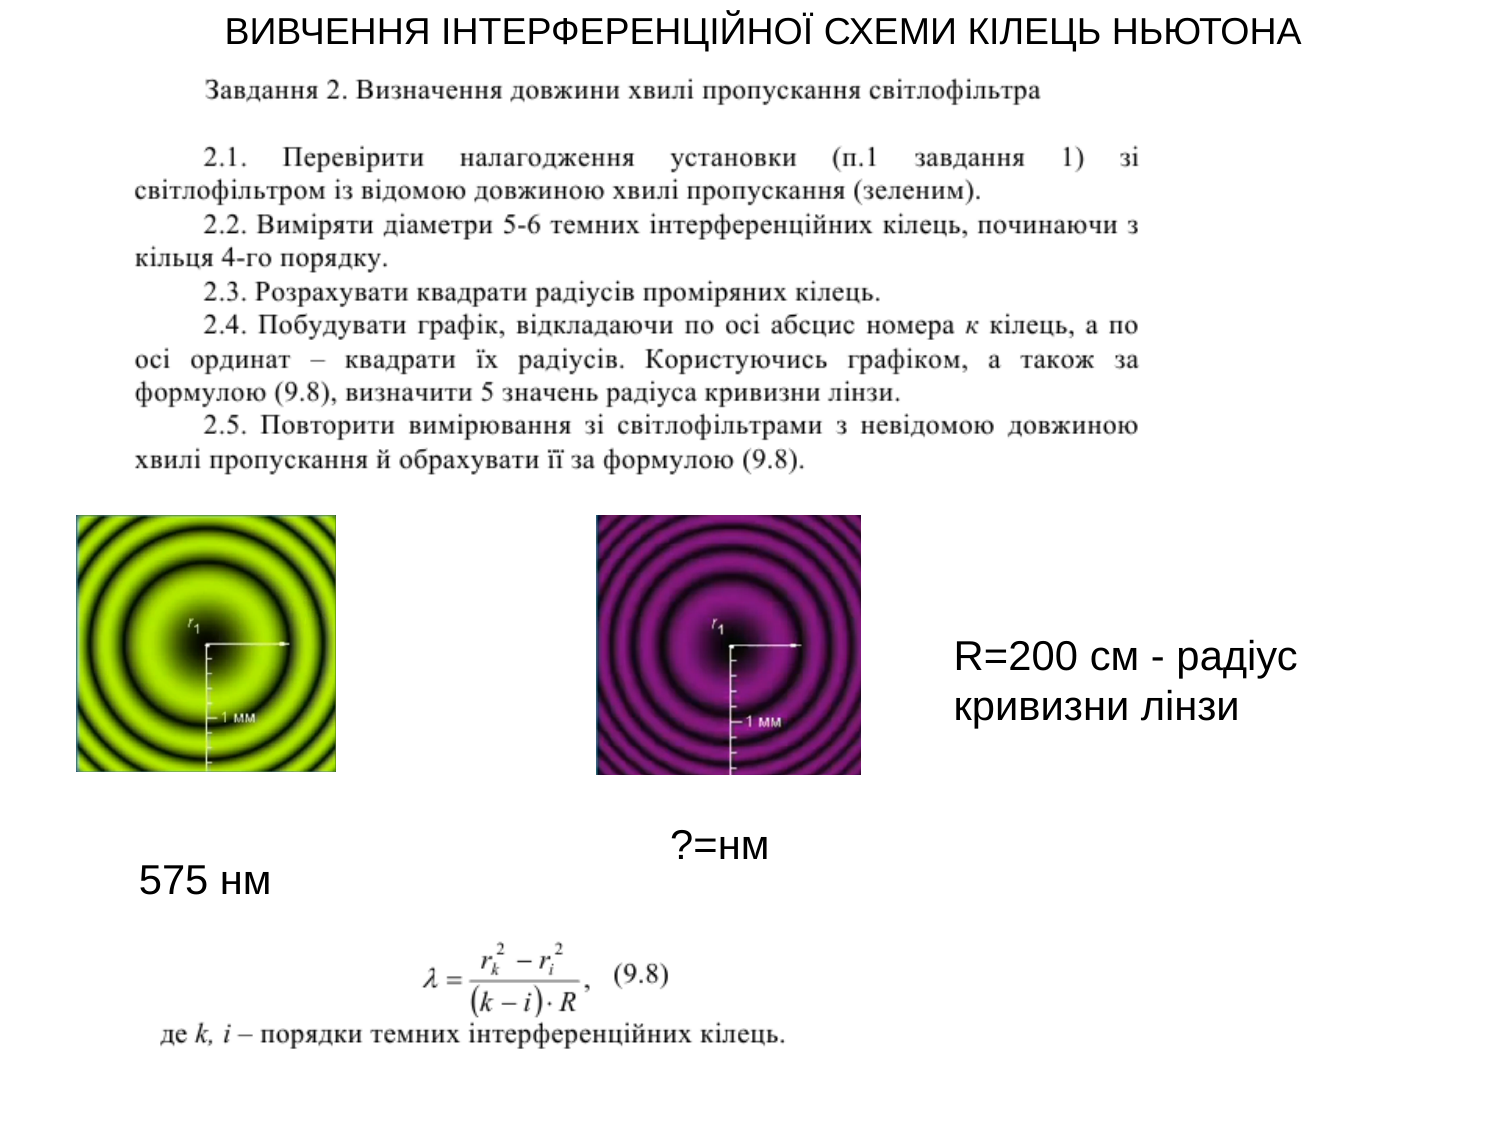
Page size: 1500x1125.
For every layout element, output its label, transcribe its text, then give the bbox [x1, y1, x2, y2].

text_box R=200 см - радіус кривизни лінзи [938, 621, 1436, 737]
text_box ?=нм [655, 810, 868, 876]
text_box ВИВЧЕННЯ ІНТЕРФЕРЕНЦІЙНОЇ СХЕМИ КІЛЕЦЬ НЬЮТОНА [88, 0, 1439, 71]
picture [123, 928, 820, 1061]
picture [111, 66, 1155, 495]
text_box 575 нм [123, 846, 290, 911]
picture [596, 514, 862, 776]
picture [76, 514, 336, 772]
